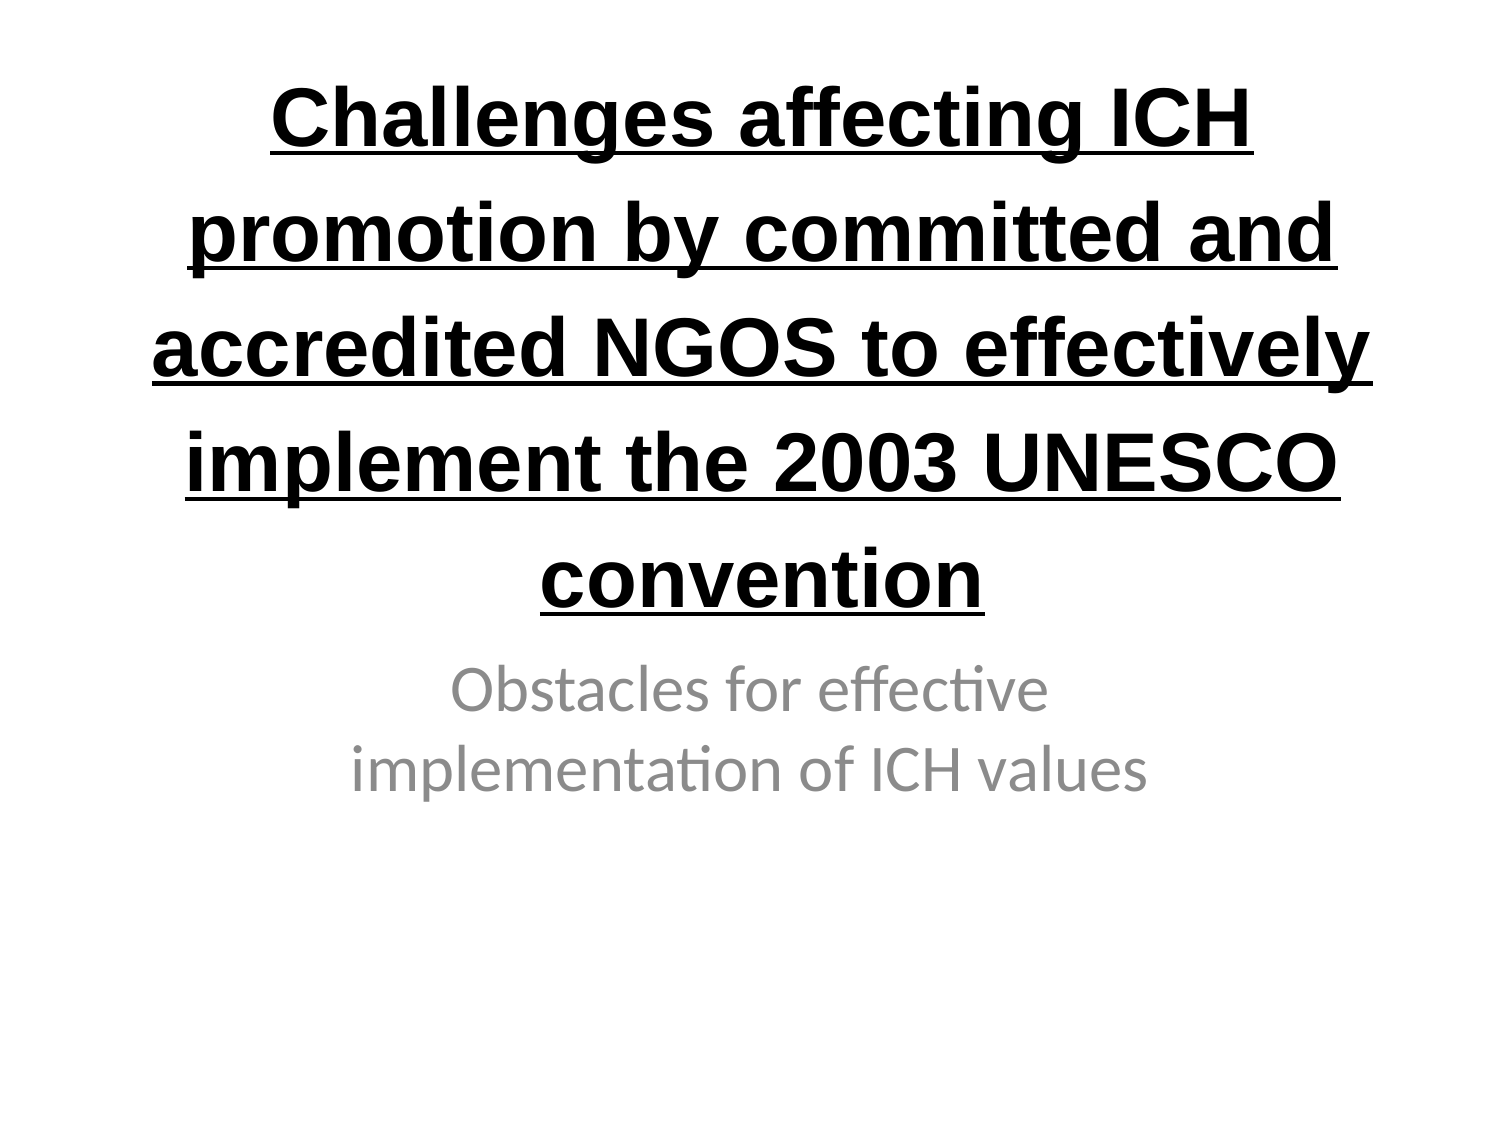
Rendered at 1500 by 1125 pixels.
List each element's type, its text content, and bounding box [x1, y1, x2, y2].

title Challenges affecting ICH promotion by committed and accredited NGOS to effectively implement the 2003 UNESCO convention [99, 37, 1425, 725]
subtitle Obstacles for effective implementation of ICH values [225, 637, 1275, 925]
